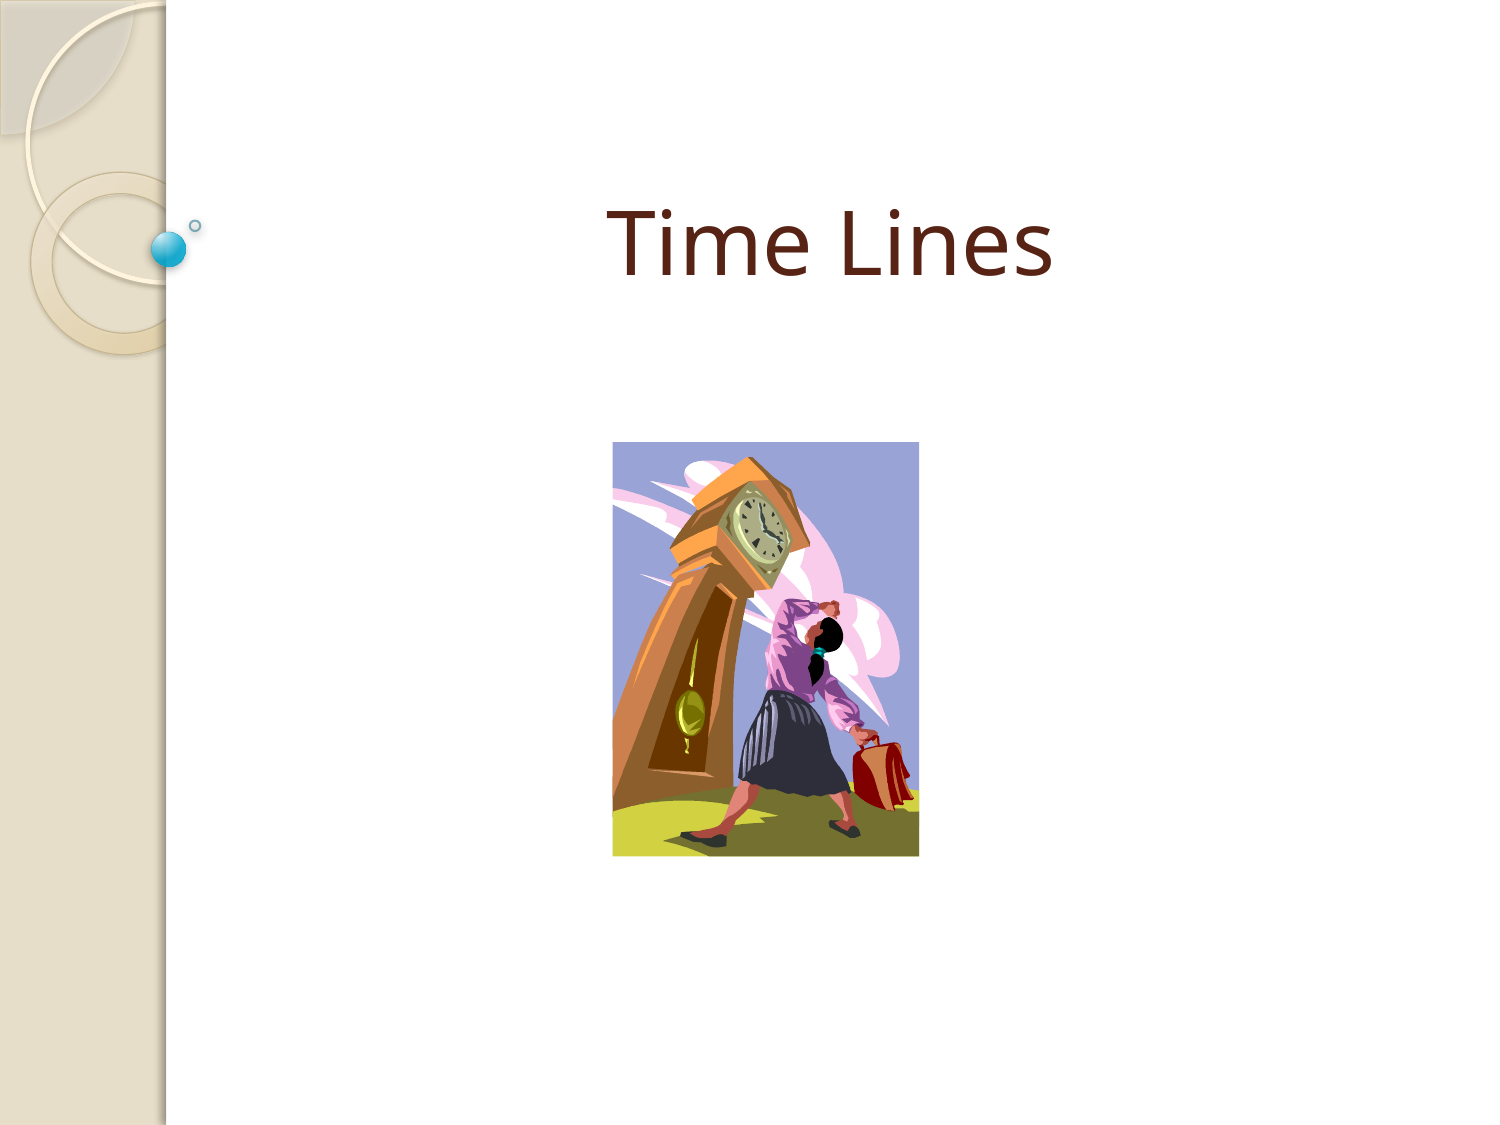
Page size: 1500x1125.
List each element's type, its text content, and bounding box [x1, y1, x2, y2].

title Time Lines [234, 59, 1450, 301]
picture [612, 437, 925, 862]
